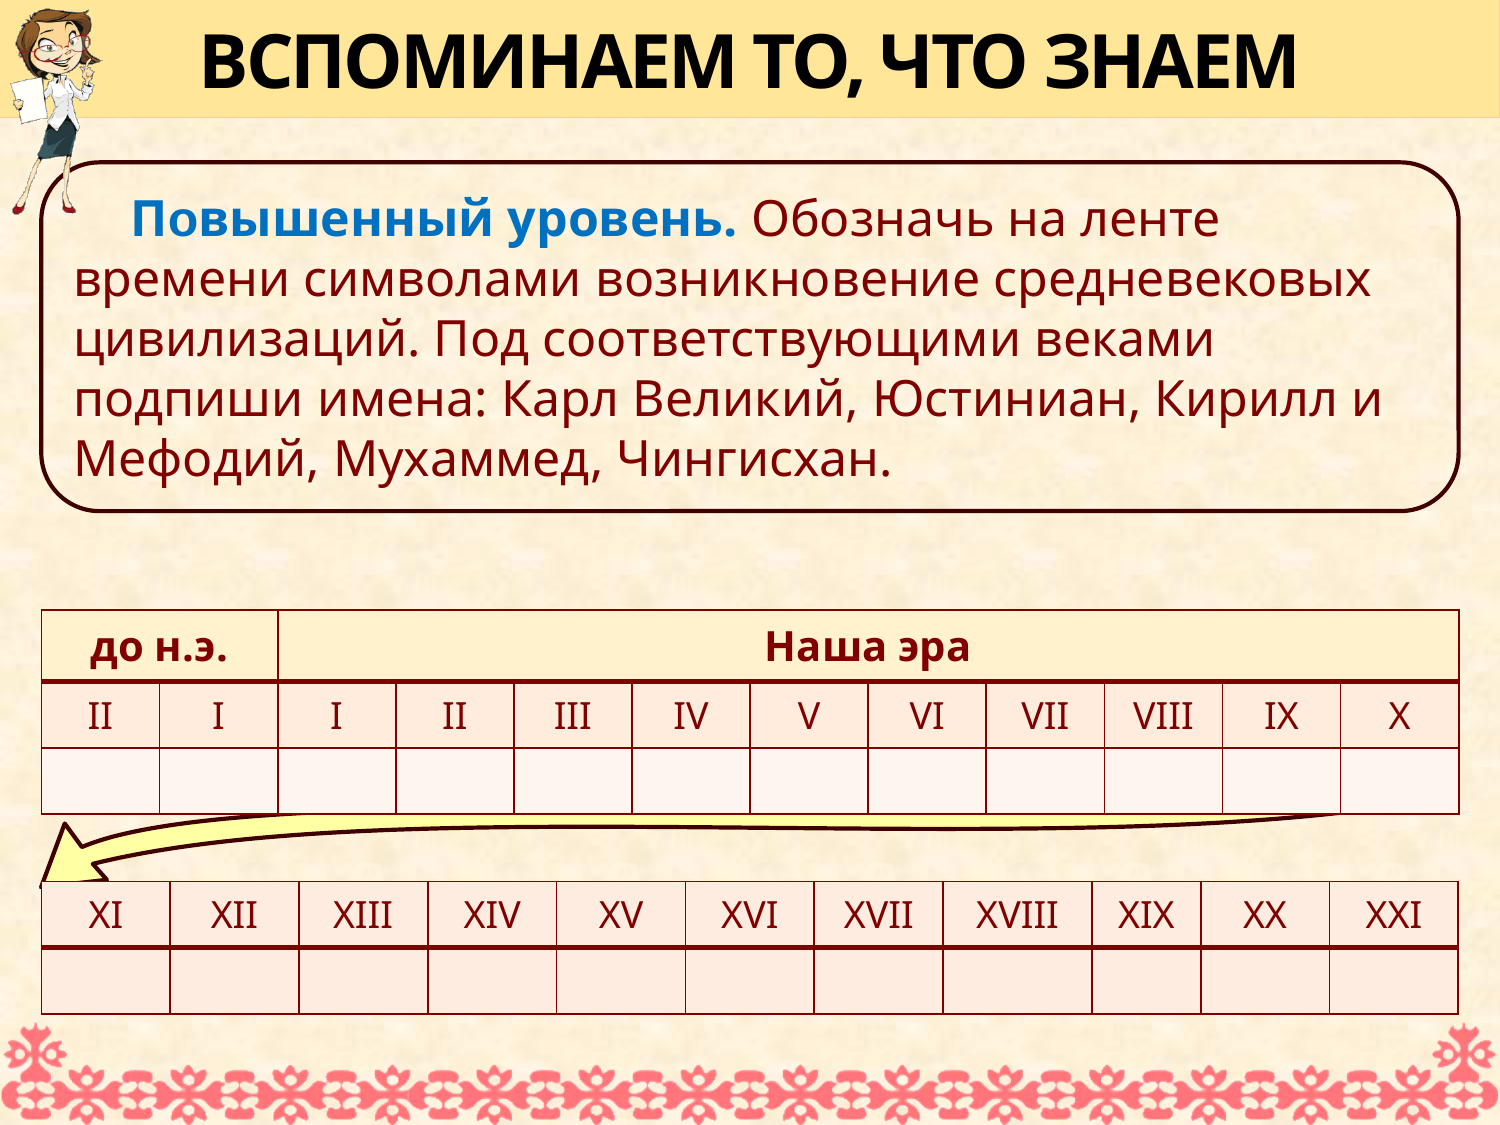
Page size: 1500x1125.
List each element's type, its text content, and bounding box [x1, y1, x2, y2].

picture [0, 0, 1500, 1125]
table_cell IV [633, 684, 749, 747]
table_cell [42, 749, 159, 813]
table_cell [751, 749, 867, 813]
table_cell [515, 749, 631, 813]
table_header XIV [429, 882, 556, 945]
table_header XI [42, 882, 169, 945]
table_cell [429, 950, 556, 1013]
table_header XVII [815, 882, 942, 945]
table_header XIII [300, 882, 427, 945]
table_cell [1223, 749, 1340, 813]
table_cell [557, 950, 685, 1013]
table_cell [397, 749, 513, 813]
table_header XX [1202, 882, 1329, 945]
table_cell [869, 749, 985, 813]
table_cell VII [987, 684, 1104, 747]
table_cell [815, 950, 942, 1013]
table_cell II [42, 684, 159, 747]
table_cell VI [869, 684, 985, 747]
table_cell V [751, 684, 867, 747]
table_header XII [171, 882, 298, 945]
table_cell I [160, 684, 277, 747]
text_box Повышенный уровень. Обозначь на ленте времени символами возникновение средневековых цивилизаций. Под соответствующими веками подпиши имена: Карл Великий, Юстиниан, Кирилл и Мефодий, Мухаммед, Чингисхан. [41, 162, 1459, 512]
title ВСПОМИНАЕМ ТО, ЧТО ЗНАЕМ [113, 0, 1459, 119]
table_cell [279, 749, 395, 813]
table_cell [944, 950, 1091, 1013]
table_header Наша эра [279, 611, 1458, 679]
table_cell [1105, 749, 1222, 813]
table_cell [171, 950, 298, 1013]
table_cell [1093, 950, 1200, 1013]
table_header до н.э. [42, 611, 277, 679]
table_cell [1330, 950, 1457, 1013]
table_cell I [279, 684, 395, 747]
table_cell [1341, 749, 1458, 813]
table_cell [1202, 950, 1329, 1013]
table_cell [300, 950, 427, 1013]
table_cell [633, 749, 749, 813]
table_cell IX [1223, 684, 1340, 747]
table_cell [987, 749, 1104, 813]
table_cell II [397, 684, 513, 747]
text_box [41, 815, 1339, 881]
table_header XV [557, 882, 685, 945]
table_cell X [1341, 684, 1458, 747]
table_header XVI [686, 882, 813, 945]
table_header XXI [1330, 882, 1457, 945]
table_header XIX [1093, 882, 1200, 945]
table_header XVIII [944, 882, 1091, 945]
table_cell [686, 950, 813, 1013]
table_cell III [515, 684, 631, 747]
table_cell [160, 749, 277, 813]
table_cell VIII [1105, 684, 1222, 747]
table_cell [42, 950, 169, 1013]
